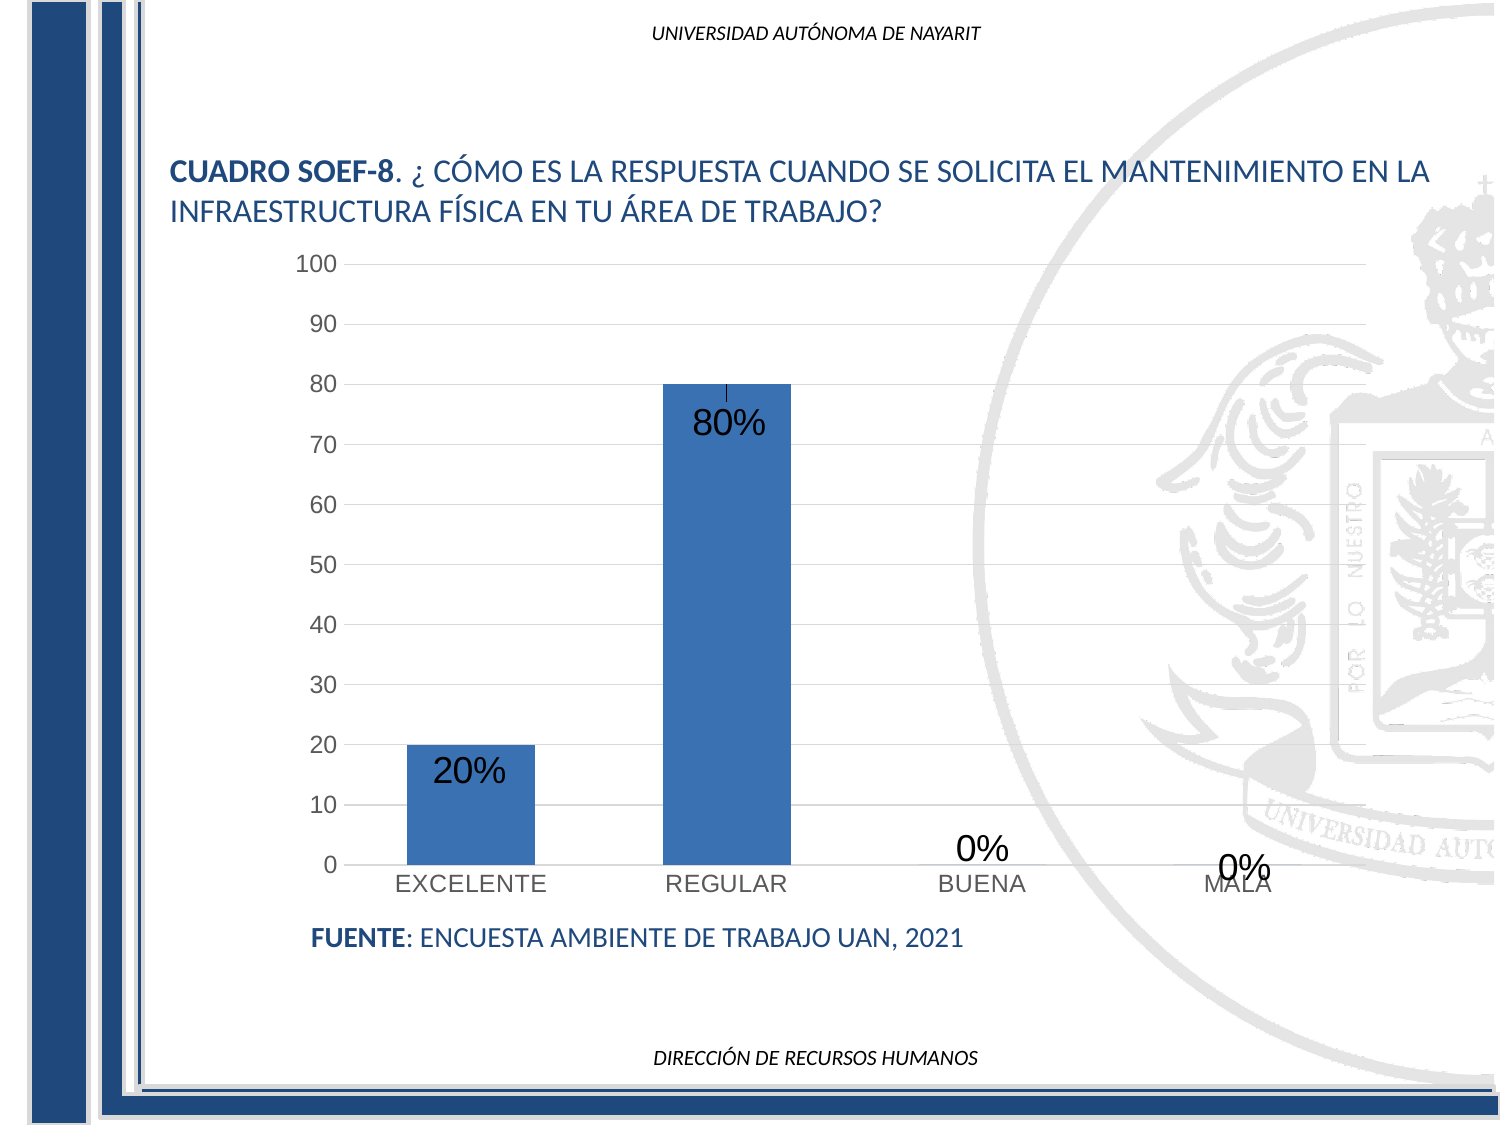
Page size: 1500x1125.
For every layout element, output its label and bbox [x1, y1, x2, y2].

text_box [29, 0, 1500, 1125]
chart [272, 237, 1389, 912]
